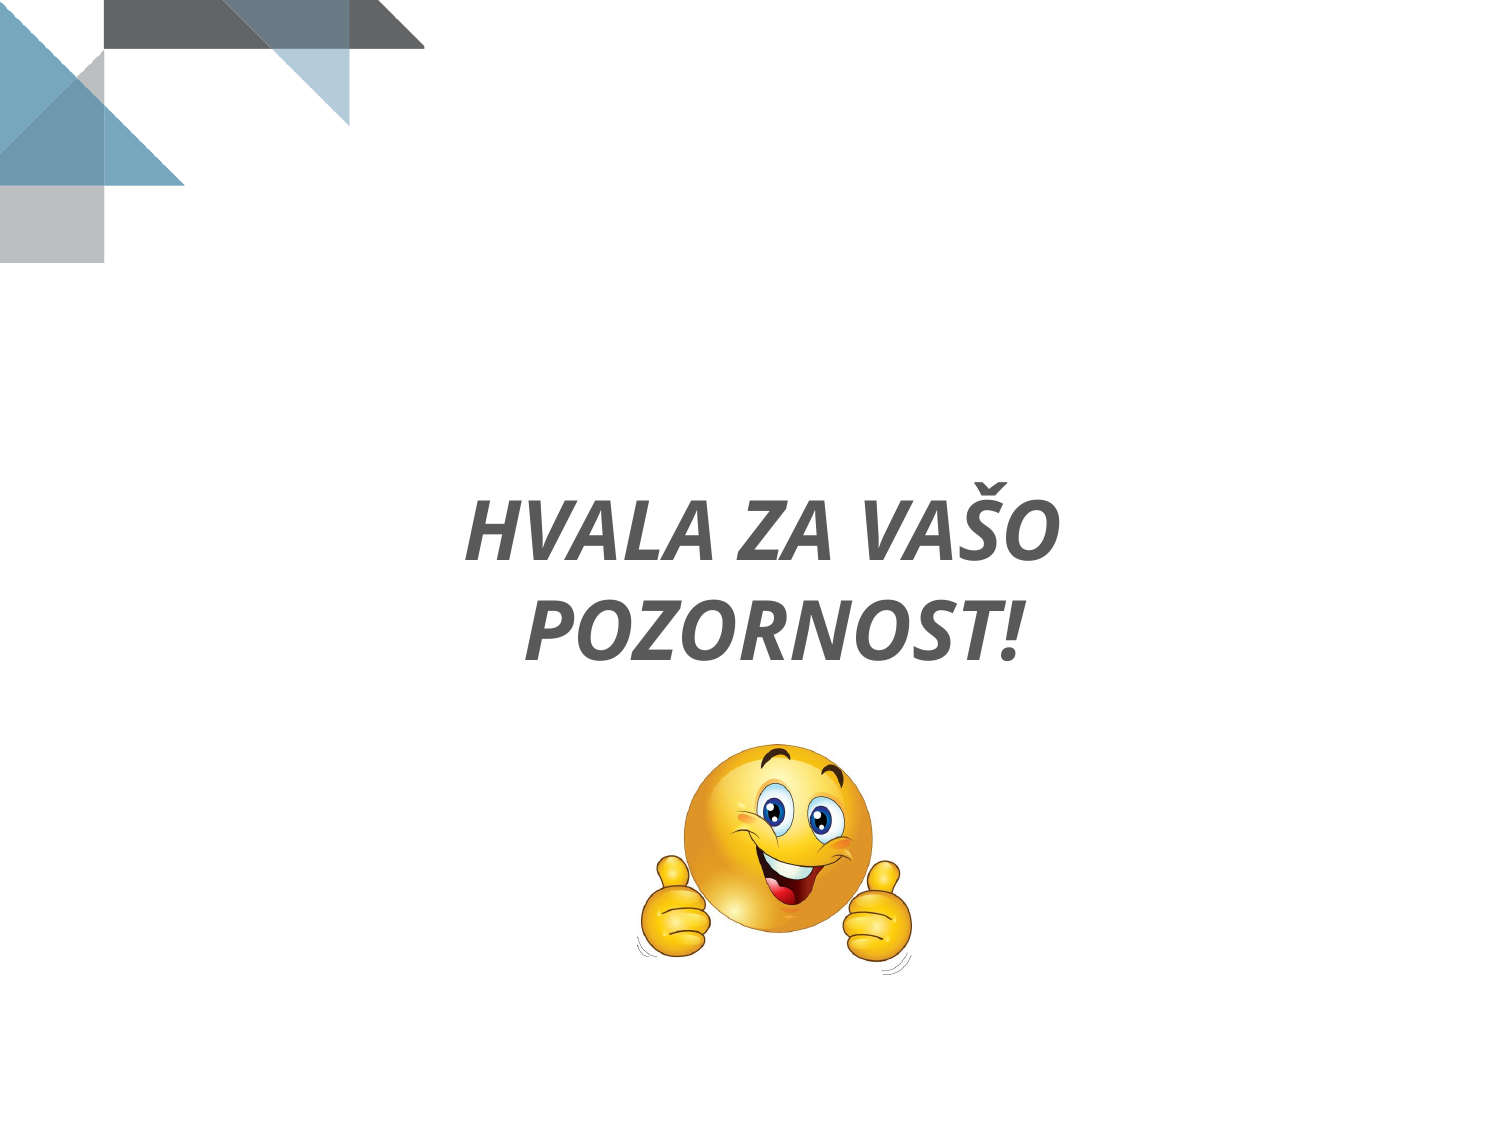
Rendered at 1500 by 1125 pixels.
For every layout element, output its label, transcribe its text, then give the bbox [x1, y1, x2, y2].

title HVALA ZA VAŠO POZORNOST! [184, 176, 1365, 1029]
picture [636, 744, 912, 975]
picture [0, 0, 425, 264]
